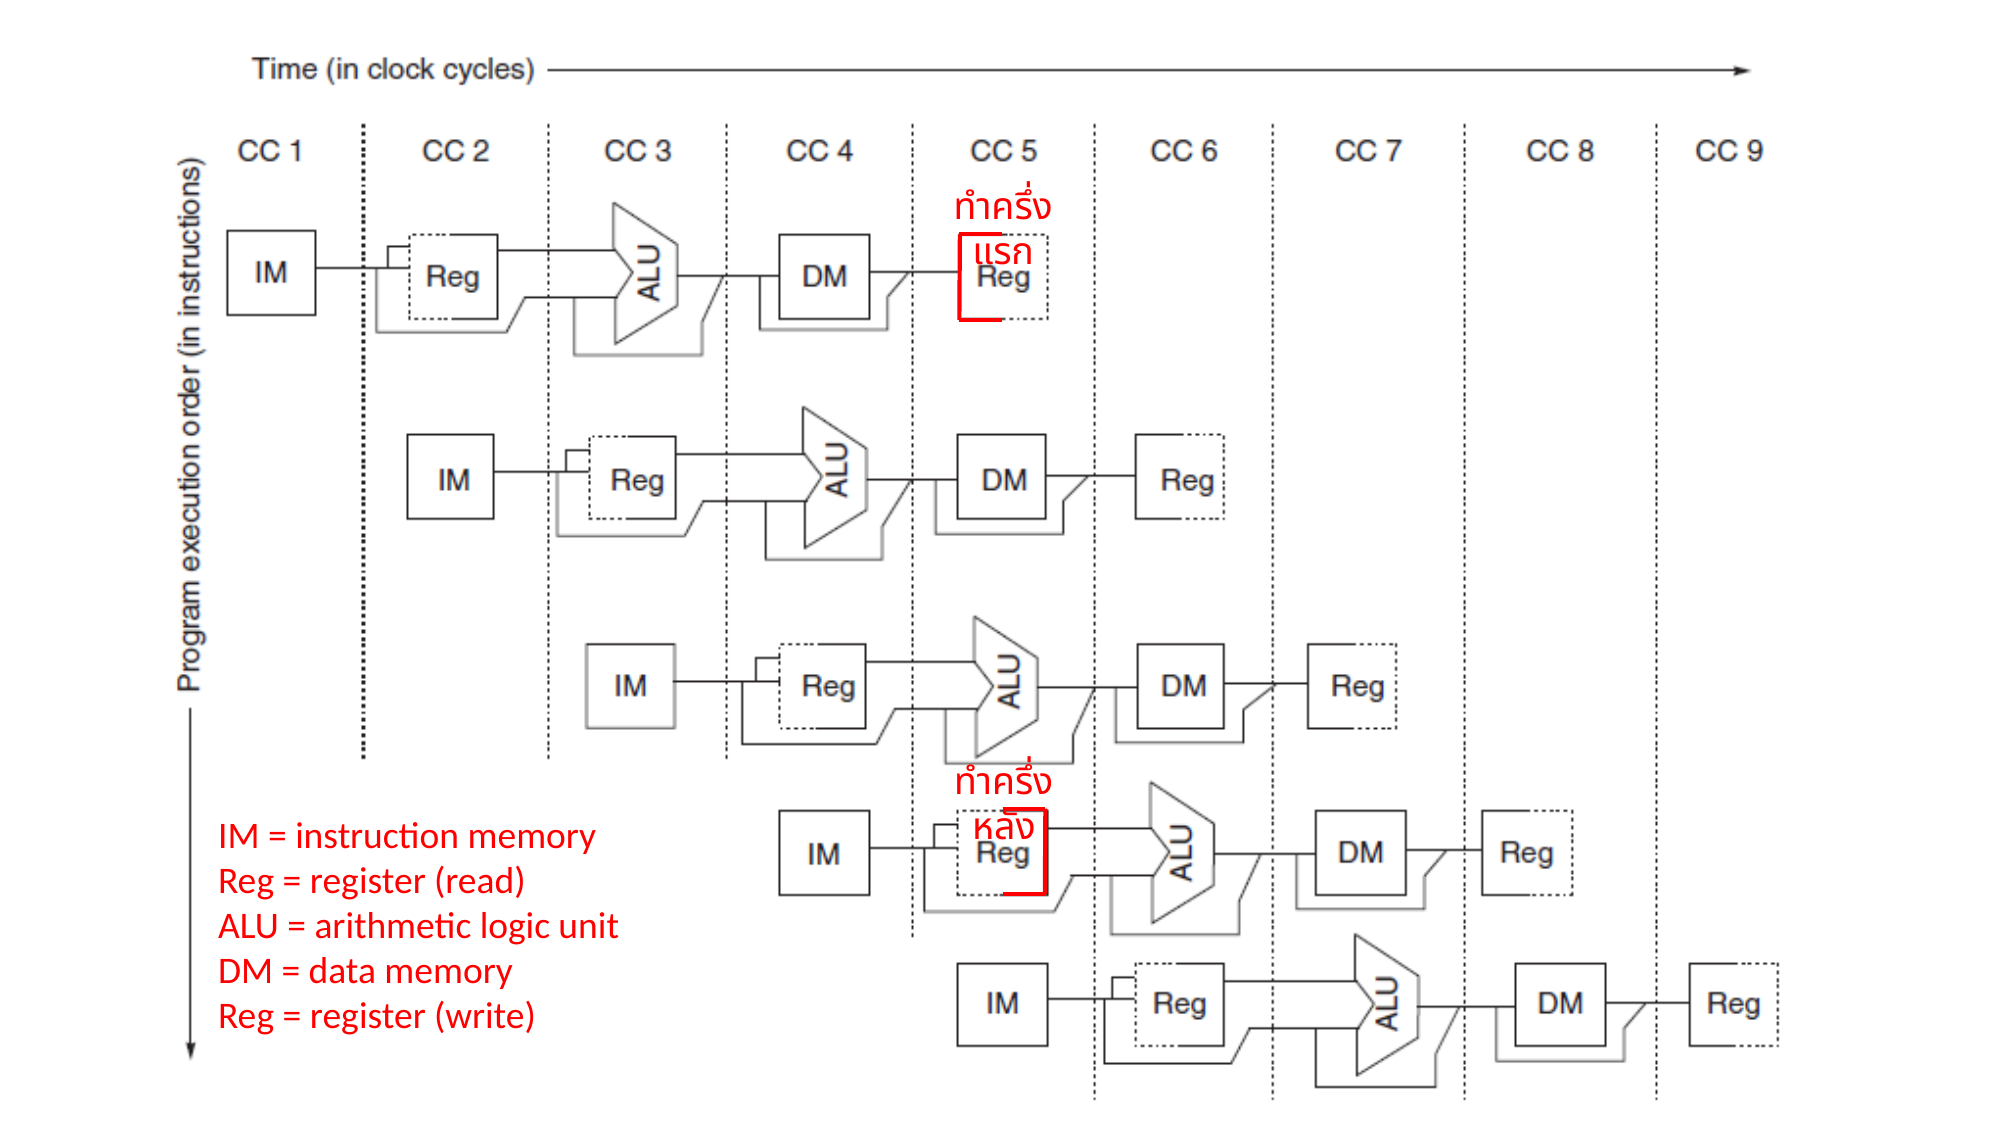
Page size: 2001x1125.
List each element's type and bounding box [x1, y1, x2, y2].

picture [174, 50, 1793, 1114]
